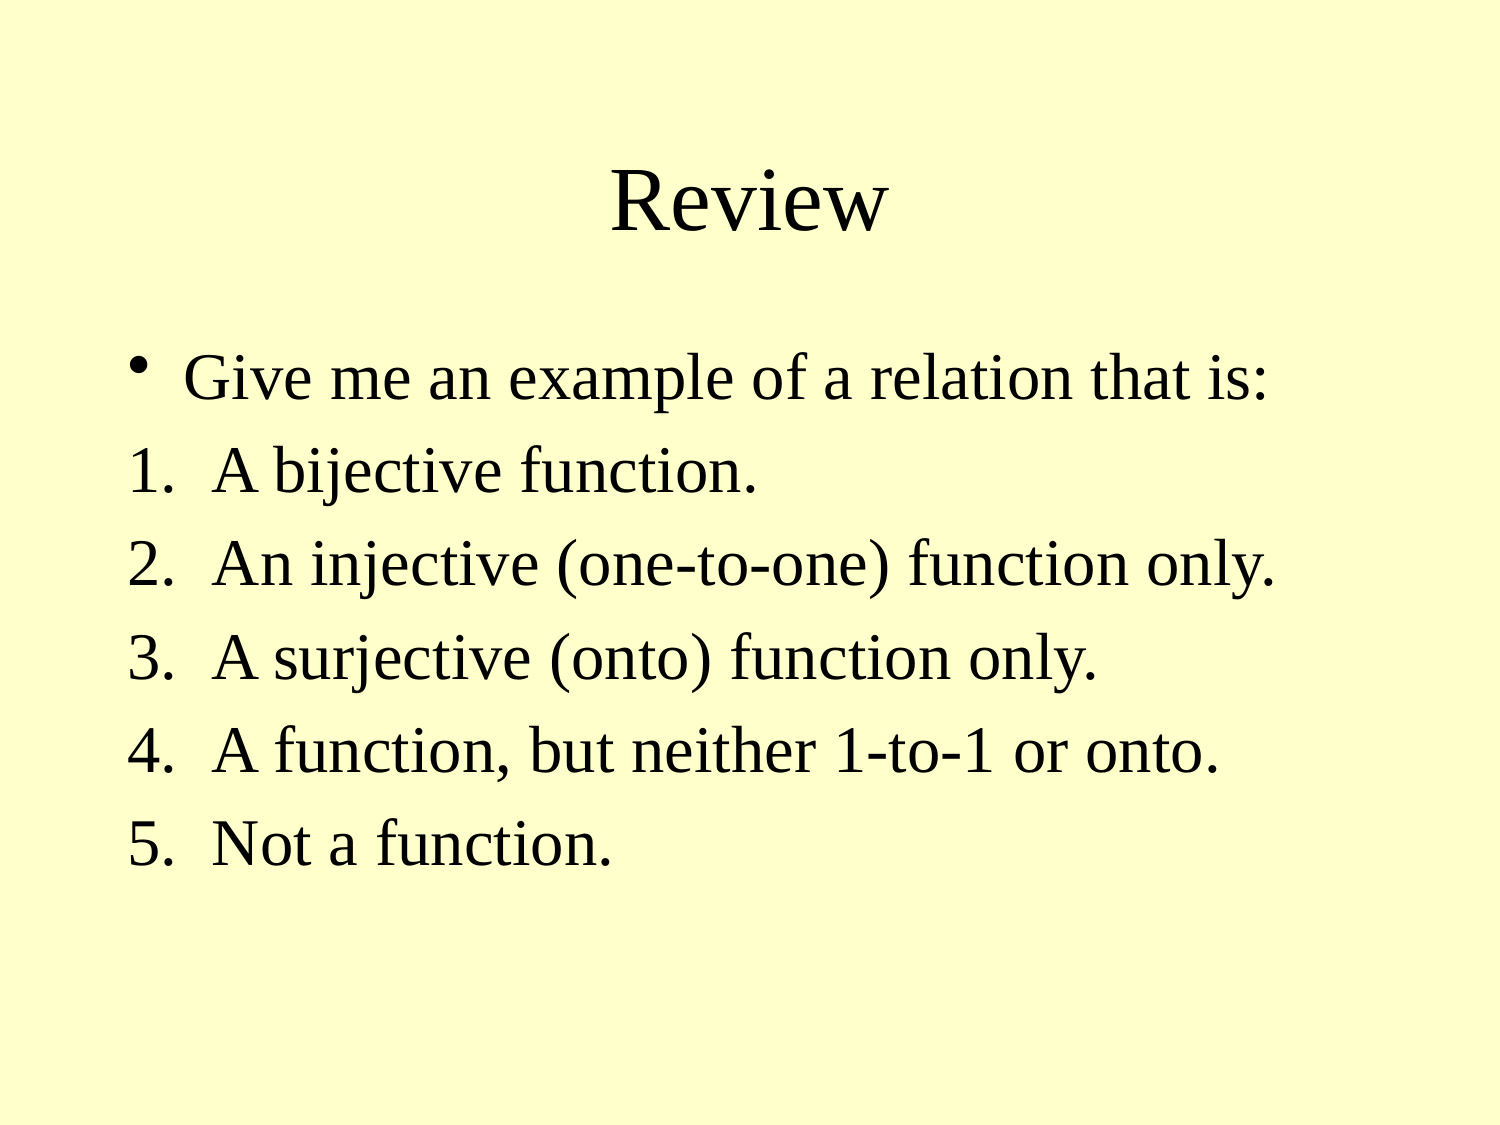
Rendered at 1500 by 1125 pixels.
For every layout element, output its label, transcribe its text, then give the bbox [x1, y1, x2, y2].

title Review [112, 99, 1388, 288]
list Give me an example of a relation that is: A bijective function. An injective (one-to-one) function only. A surjective (onto) function only. A function, but neither 1-to-1 or onto. Not a function. [112, 324, 1388, 1000]
